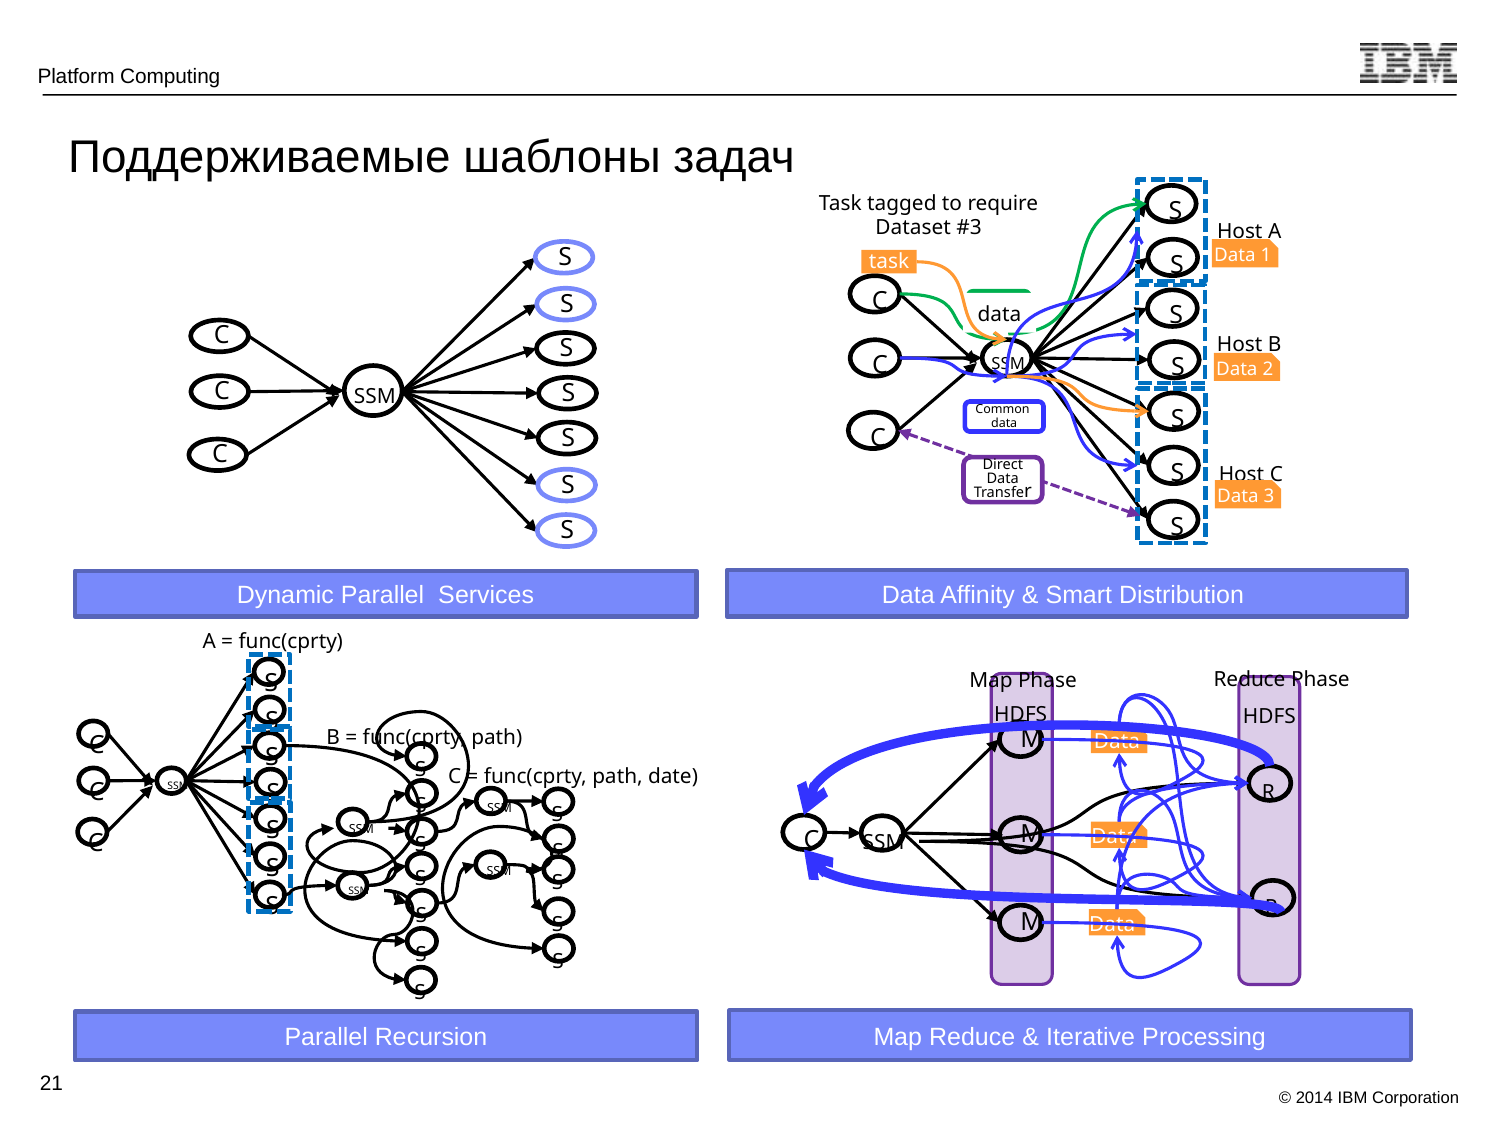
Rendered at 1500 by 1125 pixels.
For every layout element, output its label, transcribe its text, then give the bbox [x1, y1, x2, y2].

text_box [401, 303, 537, 347]
text_box Data Affinity & Smart Distribution [725, 568, 1409, 619]
text_box S [544, 377, 597, 410]
title Поддерживаемые шаблоны задач [52, 125, 1458, 211]
text_box S [541, 288, 595, 321]
text_box S [539, 514, 596, 547]
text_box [77, 620, 711, 994]
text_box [401, 348, 537, 389]
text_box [782, 658, 1338, 963]
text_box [248, 335, 340, 386]
text_box C [188, 439, 245, 471]
text_box Dynamic Parallel Services [73, 569, 699, 619]
text_box Parallel Recursion [73, 1009, 699, 1062]
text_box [823, 178, 1291, 544]
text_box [401, 257, 536, 303]
text_box C [190, 375, 243, 408]
text_box S [543, 332, 595, 365]
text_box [401, 391, 538, 533]
text_box SSM [343, 375, 395, 416]
text_box S [543, 422, 597, 455]
text_box [350, 365, 395, 375]
text_box C [190, 320, 249, 352]
text_box Map Reduce & Iterative Processing [727, 1008, 1413, 1062]
picture [1360, 43, 1457, 83]
text_box S [542, 469, 596, 501]
text_box S [535, 241, 593, 274]
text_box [246, 386, 340, 455]
